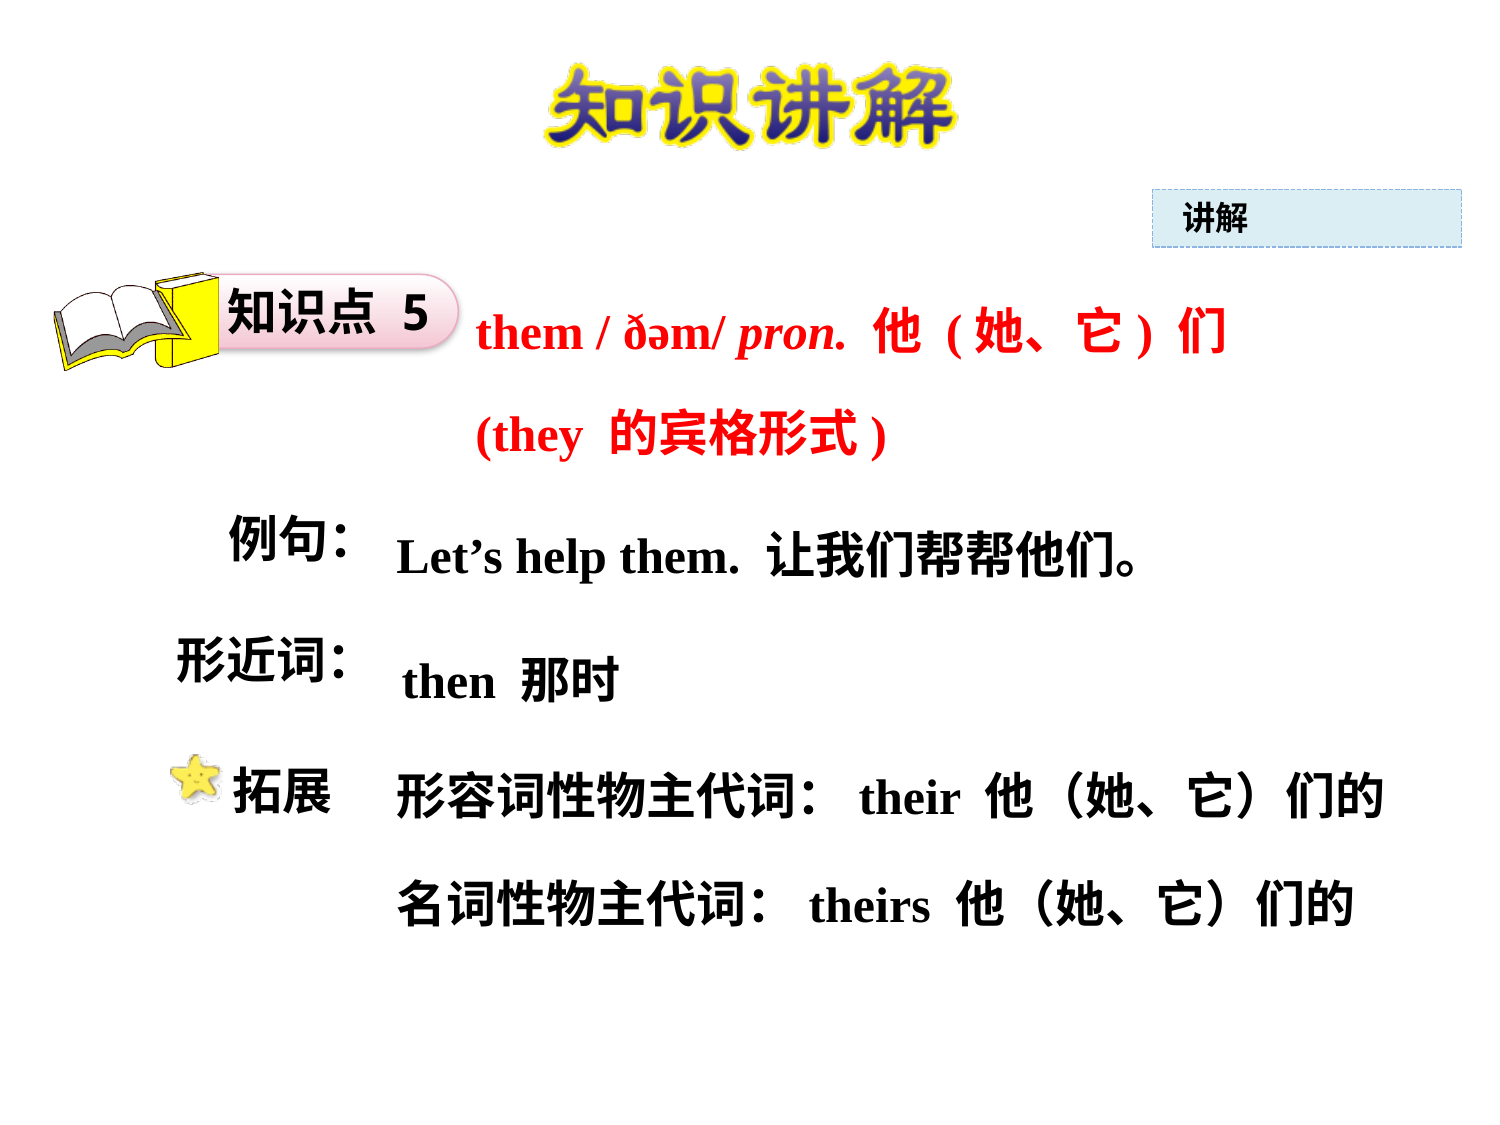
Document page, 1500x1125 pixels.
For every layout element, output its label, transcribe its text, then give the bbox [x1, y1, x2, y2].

text_box 知识点 5 [224, 273, 459, 349]
picture [538, 57, 964, 157]
picture [168, 746, 223, 808]
text_box 拓展 [218, 722, 348, 828]
text_box 形容词性物主代词：their 他（她、它）们的 名词性物主代词：theirs 他（她、它）们的 [381, 708, 1422, 940]
text_box then 那时 [386, 580, 691, 708]
text_box 讲解 [1167, 189, 1264, 244]
picture [39, 261, 219, 372]
text_box [1150, 187, 1464, 249]
text_box 形近词： [161, 621, 386, 697]
text_box 例句： [213, 500, 394, 576]
text_box them / ðəm/ pron. 他 (她、它) 们 (they 的宾格形式) [460, 249, 1243, 469]
text_box Let’s help them. 让我们帮帮他们。 [381, 473, 1394, 591]
